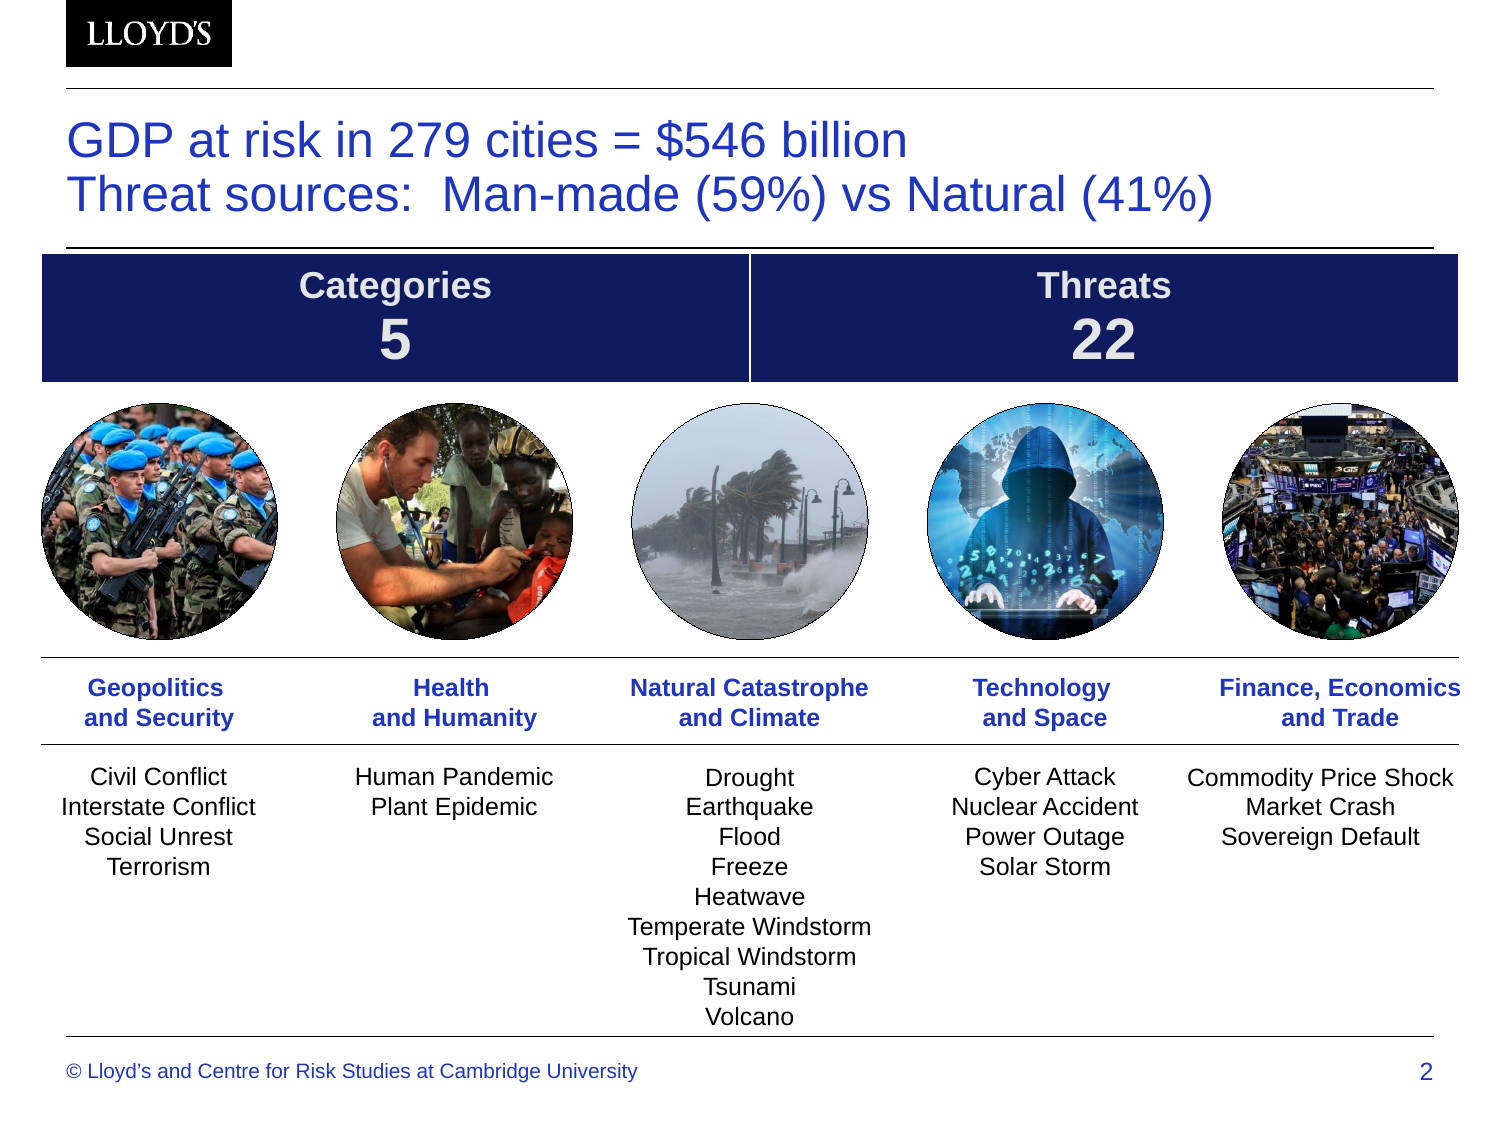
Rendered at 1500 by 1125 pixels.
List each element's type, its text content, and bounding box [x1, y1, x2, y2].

picture [1222, 403, 1459, 640]
title GDP at risk in 279 cities = $546 billion Threat sources: Man-made (59%) vs Natural (41%) [66, 105, 1438, 221]
picture [927, 403, 1164, 640]
table_header Categories 5 [42, 254, 749, 382]
footer © Lloyd’s and Centre for Risk Studies at Cambridge University [66, 1051, 814, 1089]
list [60, 184, 1429, 254]
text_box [41, 664, 1480, 740]
picture [631, 403, 869, 640]
text_box Human Pandemic Plant Epidemic [336, 753, 572, 829]
text_box Commodity Price Shock Market Crash Sovereign Default [1153, 753, 1488, 859]
text_box Civil Conflict Interstate Conflict Social Unrest Terrorism [40, 753, 277, 889]
picture [41, 403, 278, 640]
text_box Drought Earthquake Flood Freeze Heatwave Temperate Windstorm Tropical Windstorm Tsunami Volcano [572, 753, 927, 1038]
text_box Cyber Attack Nuclear Accident Power Outage Solar Storm [927, 753, 1164, 889]
table_header Threats 22 [751, 254, 1458, 382]
picture [66, 0, 232, 67]
picture [336, 403, 573, 640]
